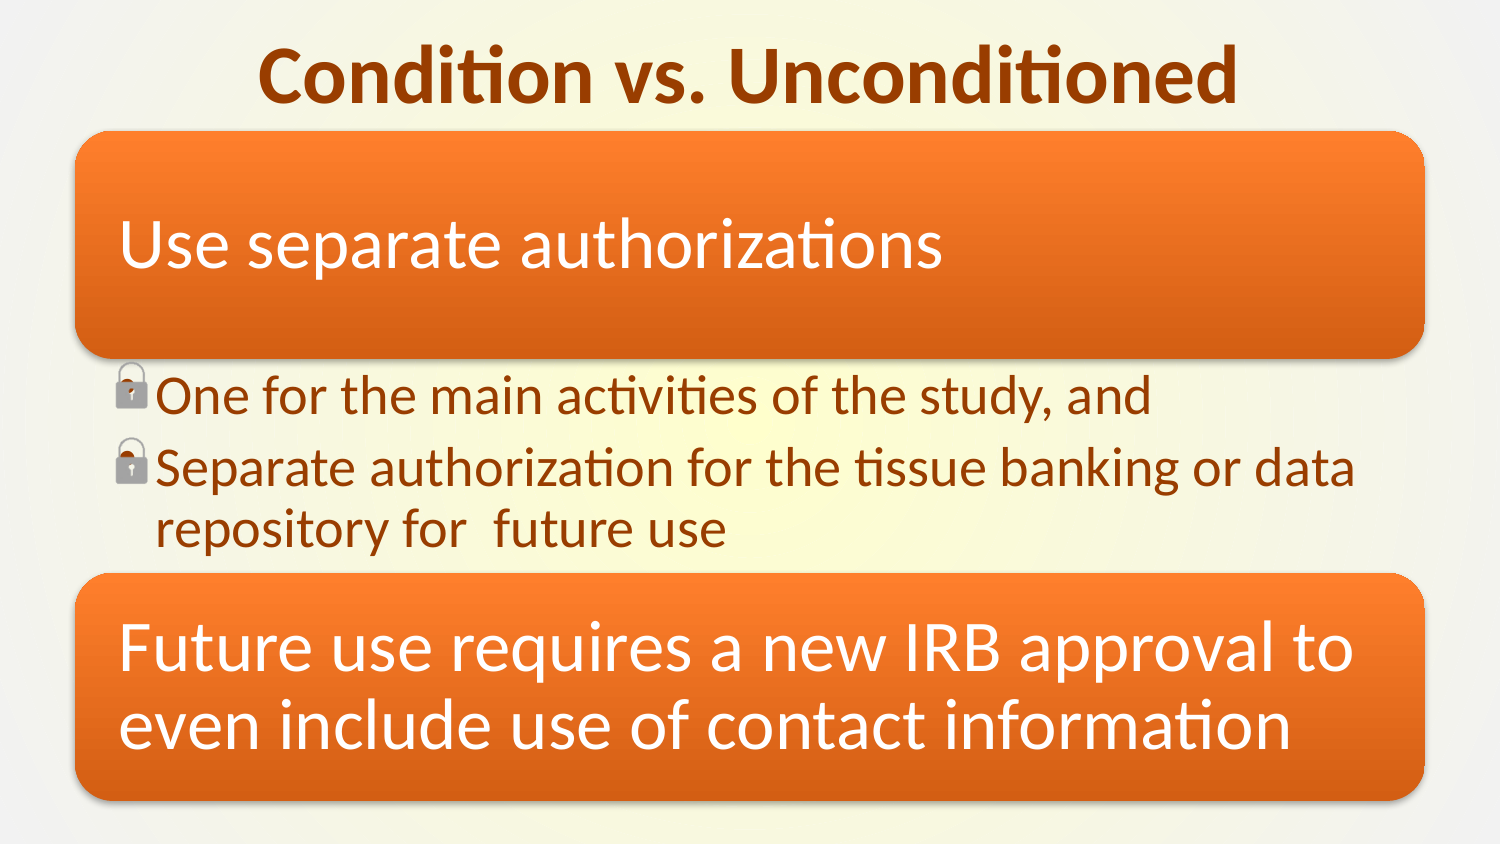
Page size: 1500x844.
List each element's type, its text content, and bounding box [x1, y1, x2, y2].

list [74, 119, 1426, 813]
text_box Condition vs. Unconditioned [0, 0, 1500, 141]
picture [113, 434, 150, 486]
picture [113, 358, 150, 410]
